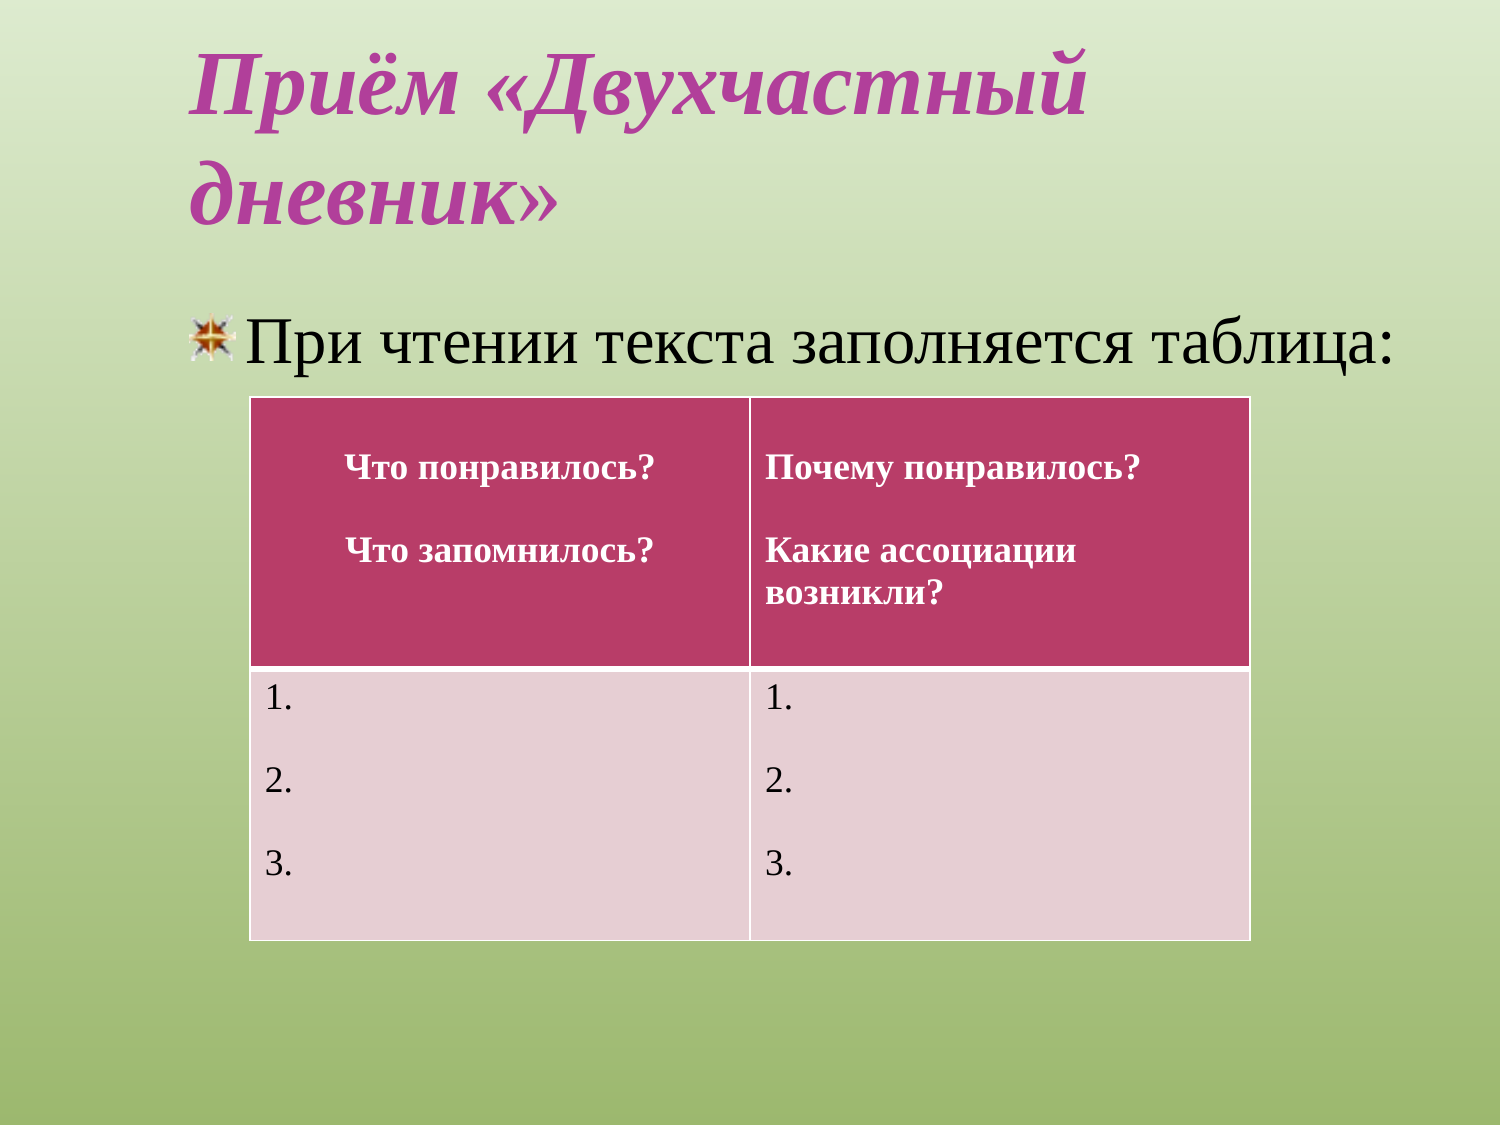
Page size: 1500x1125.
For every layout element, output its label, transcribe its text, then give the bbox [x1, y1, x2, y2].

picture [189, 313, 236, 361]
table_header Что понравилось? Что запомнилось? [251, 398, 749, 666]
table_cell 1. 2. 3. [251, 672, 749, 940]
table_cell 1. 2. 3. [751, 672, 1249, 940]
table_header Почему понравилось? Какие ассоциации возникли? [751, 398, 1249, 666]
title Приём «Двухчастный дневник» [174, 62, 1451, 251]
list При чтении текста заполняется таблица: [173, 289, 1449, 965]
